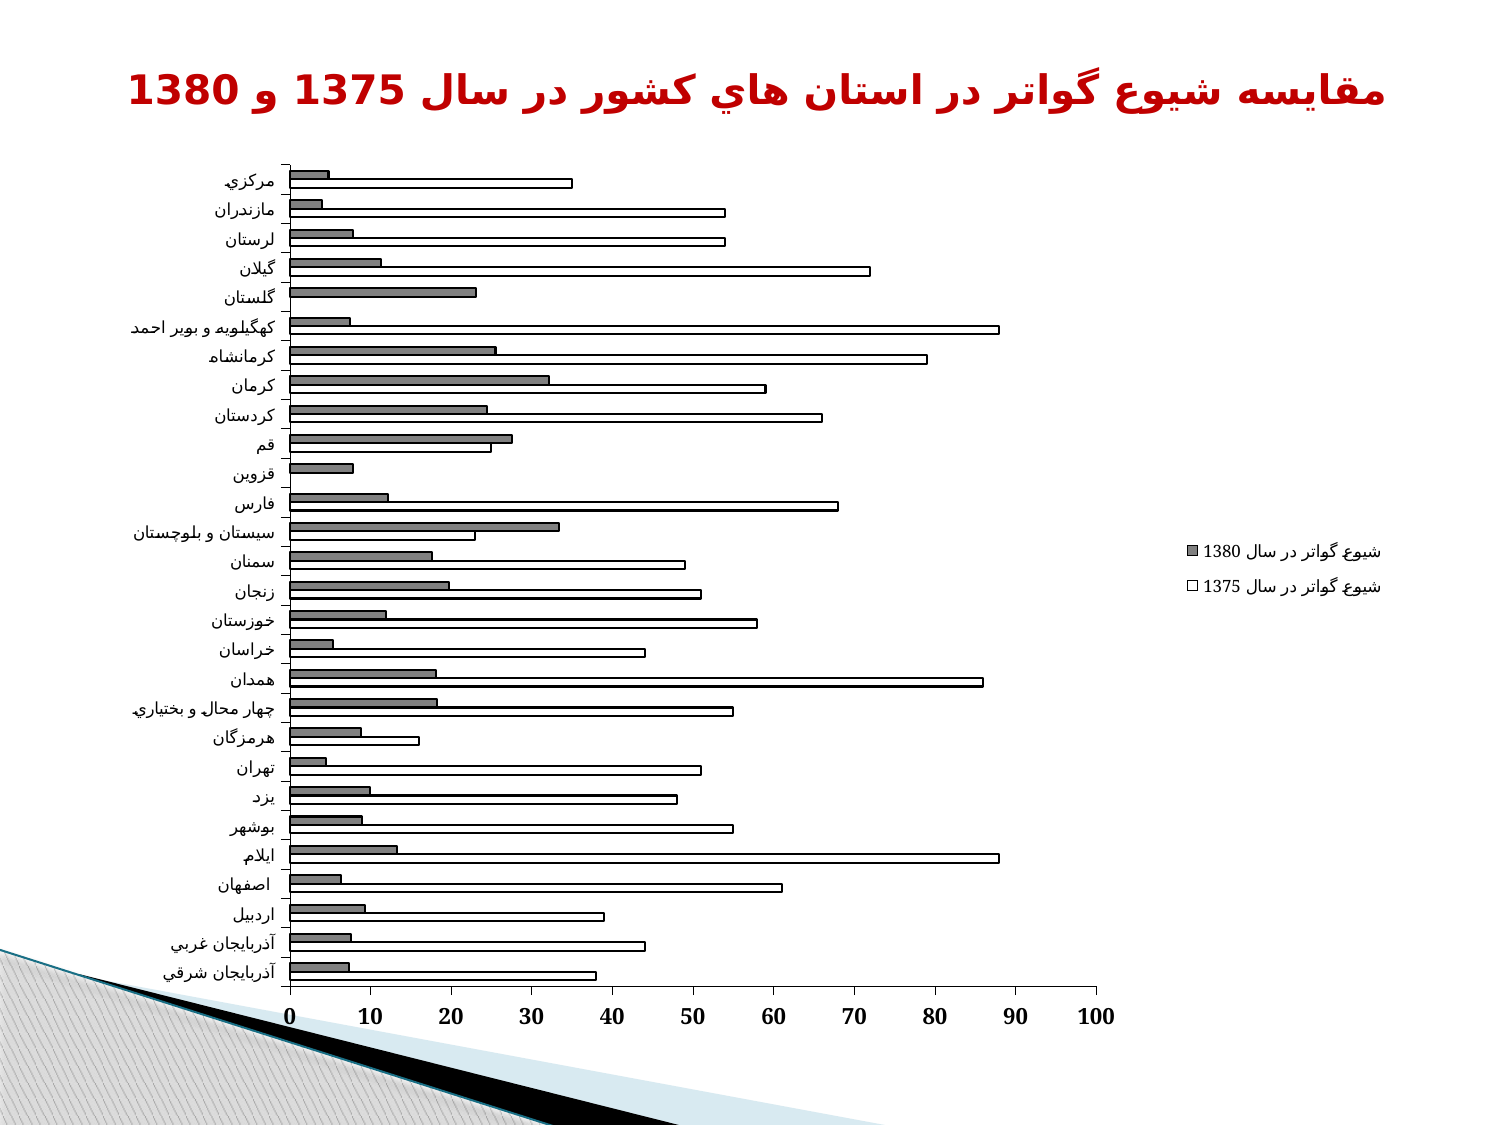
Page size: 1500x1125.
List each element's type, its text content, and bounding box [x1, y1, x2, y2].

chart [74, 152, 1426, 1091]
title مقايسه شيوع گواتر در استان هاي كشور در سال 1375 و 1380 [82, 11, 1432, 141]
